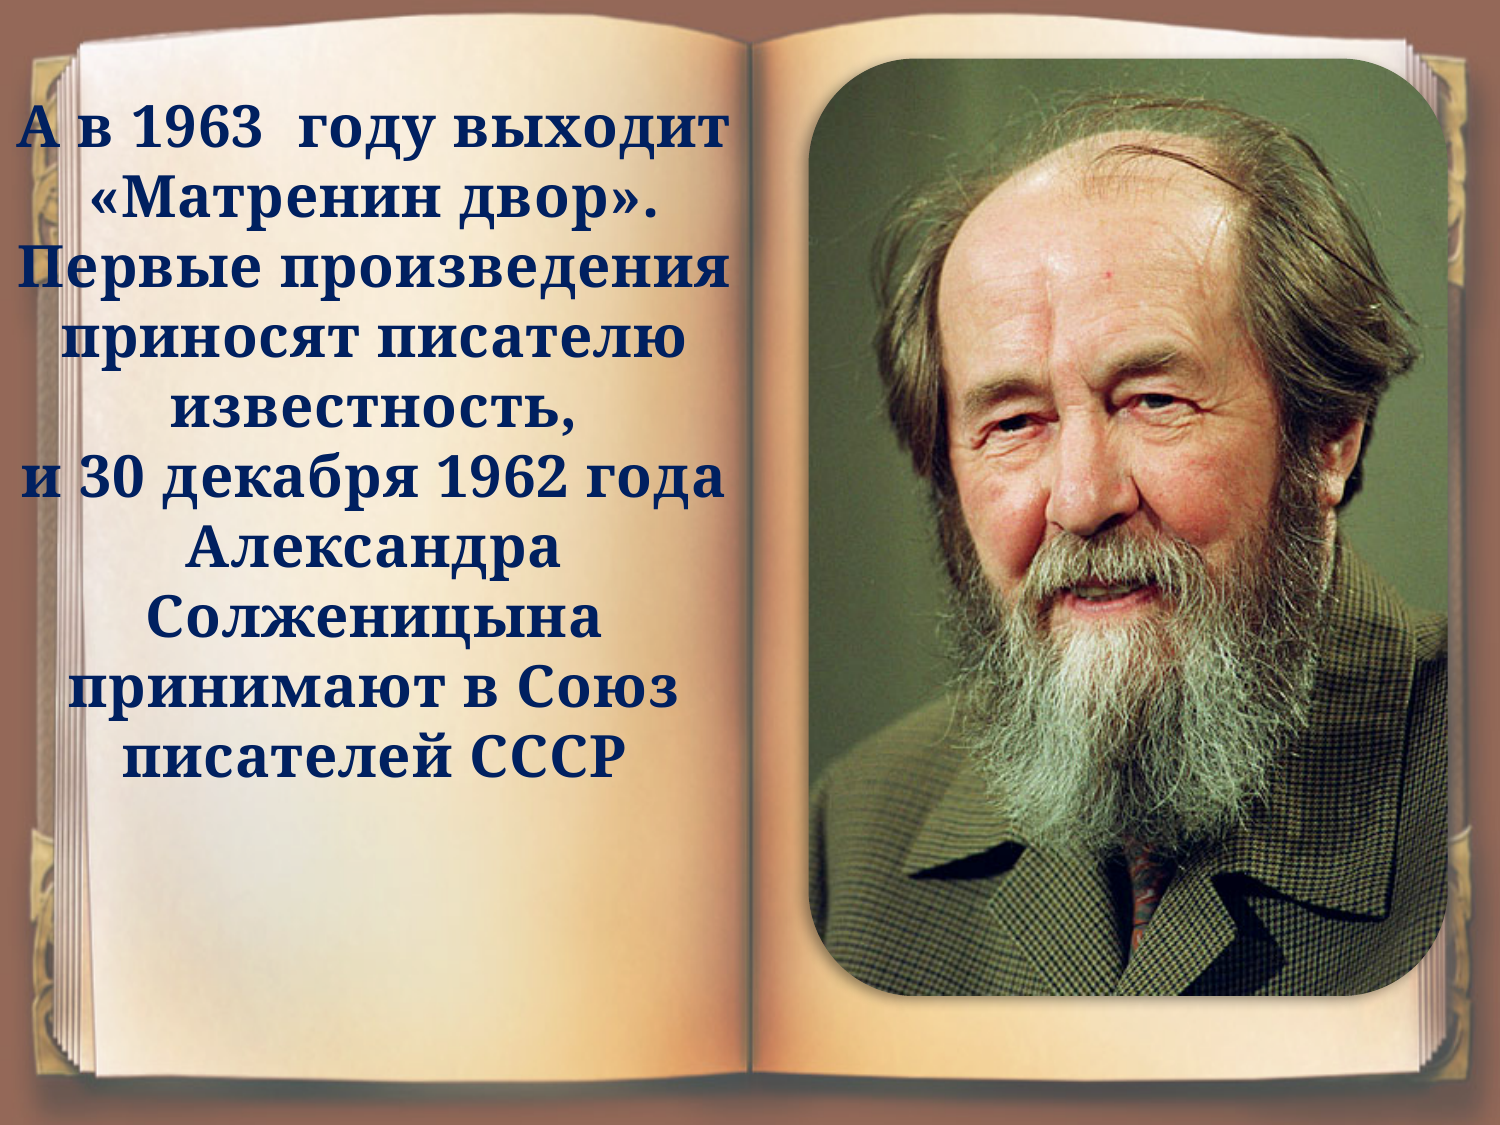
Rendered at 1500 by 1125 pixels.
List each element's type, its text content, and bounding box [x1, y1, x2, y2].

text_box А в 1963 году выходит «Матренин двор». Первые произведения приносят писателю известность, и 30 декабря 1962 года Александра Солженицына принимают в Союз писателей СССР [0, 81, 750, 797]
picture [808, 58, 1448, 997]
